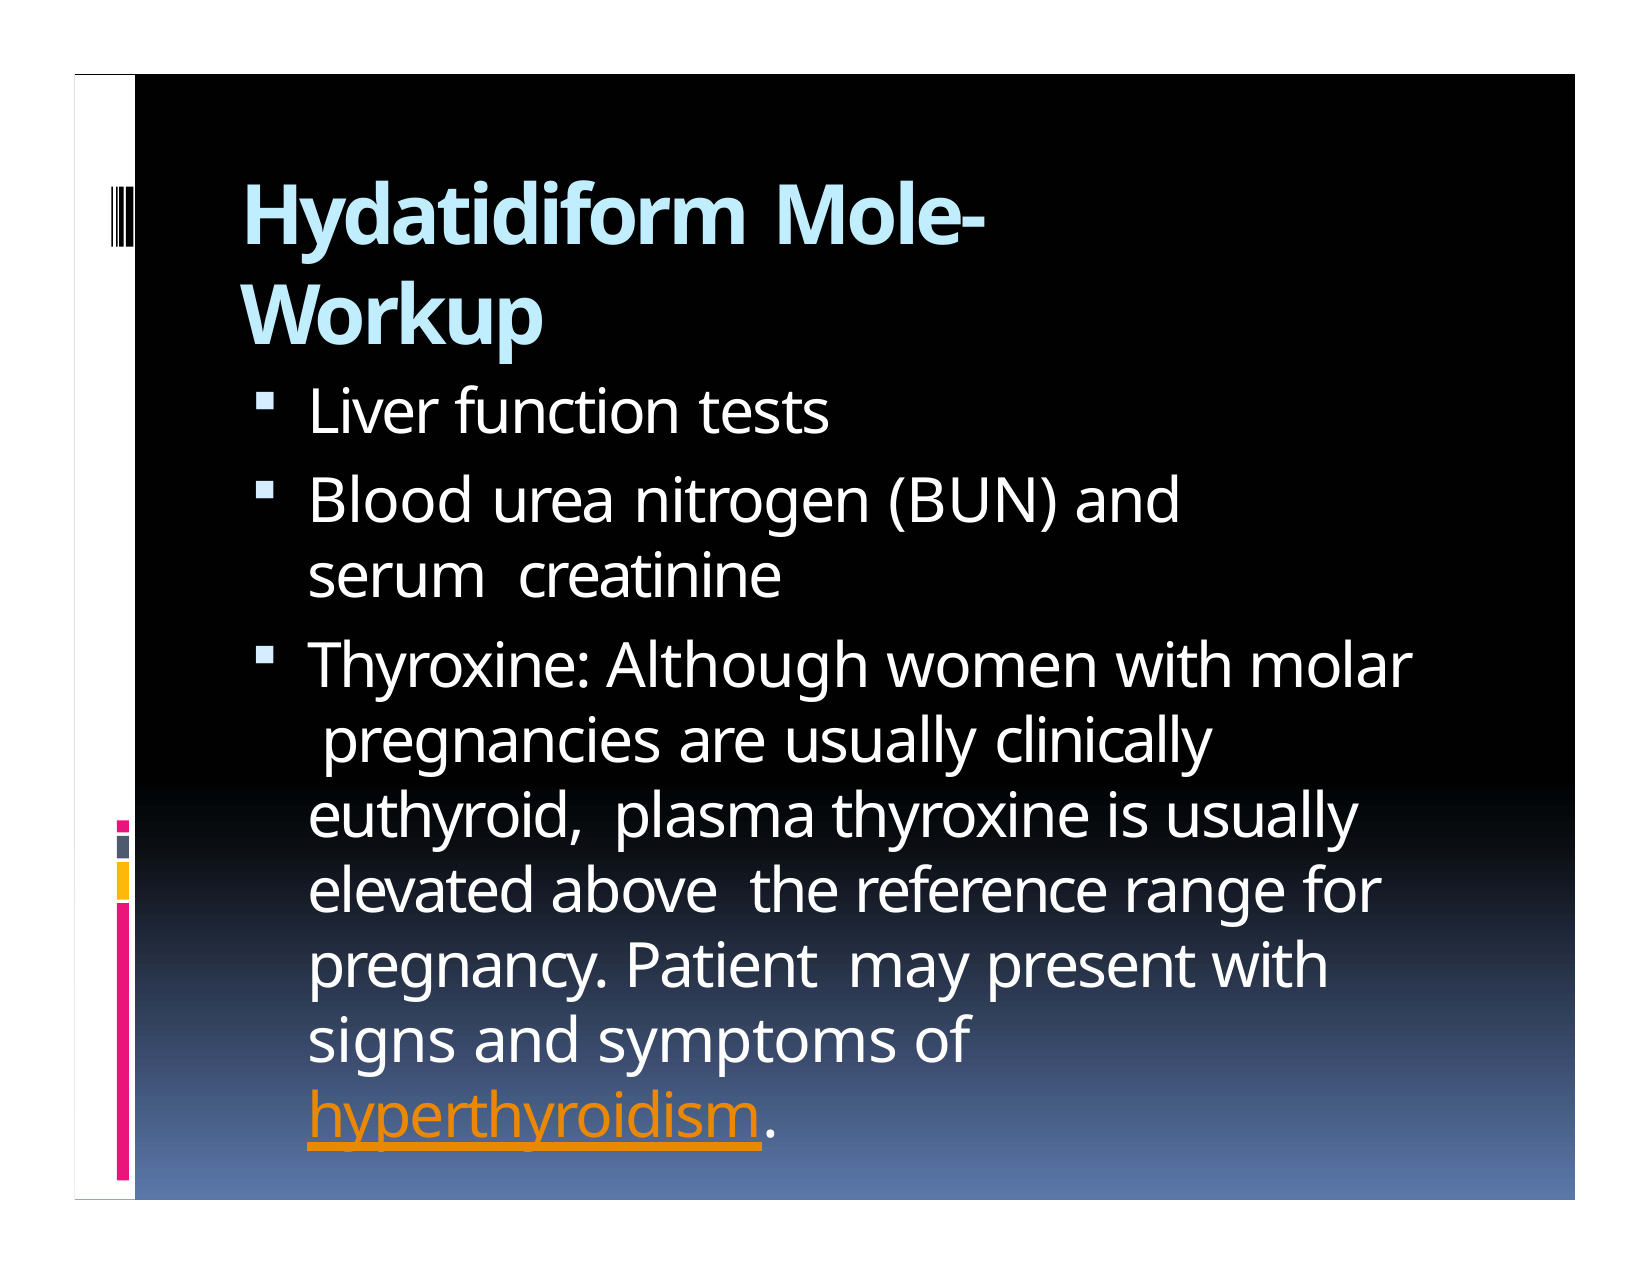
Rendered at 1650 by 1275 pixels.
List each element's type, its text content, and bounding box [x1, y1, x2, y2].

title Hydatidiform Mole‐Workup [237, 159, 1184, 374]
picture [74, 74, 1575, 1200]
text_box Liver function tests Blood urea nitrogen (BUN) and serum creatinine Thyroxine: Although women with molar pregnancies are usually clinically euthyroid, plasma thyroxine is usually elevated above the reference range for pregnancy. Patient may present with signs and symptoms of hyperthyroidism. [249, 354, 1424, 1150]
